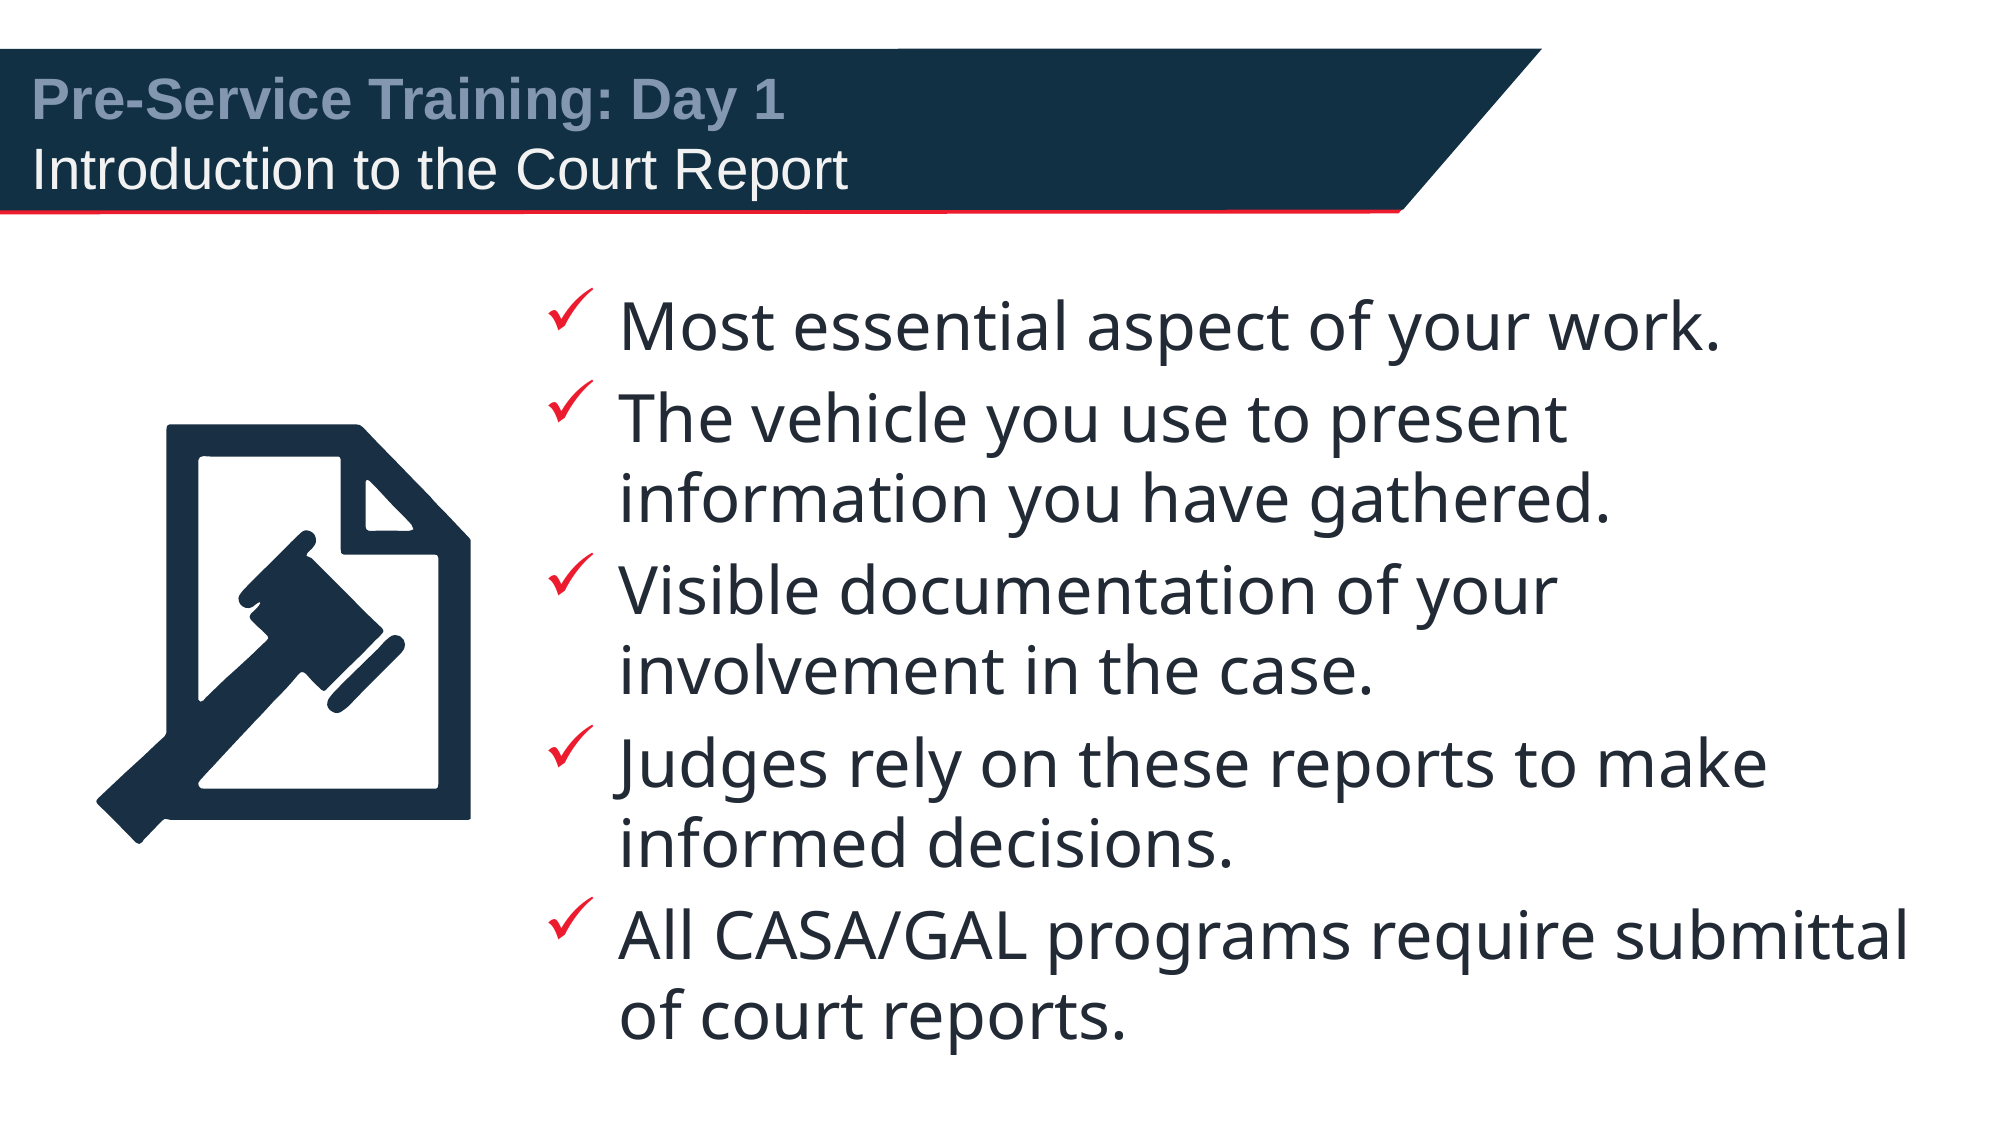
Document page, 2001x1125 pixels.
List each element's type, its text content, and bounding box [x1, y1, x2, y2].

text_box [0, 48, 1543, 215]
picture [96, 424, 471, 845]
text_box Most essential aspect of your work. The vehicle you use to present information you have gathered. Visible documentation of your involvement in the case. Judges rely on these reports to make informed decisions. All CASA/GAL programs require submittal of court reports. [529, 275, 1930, 1061]
